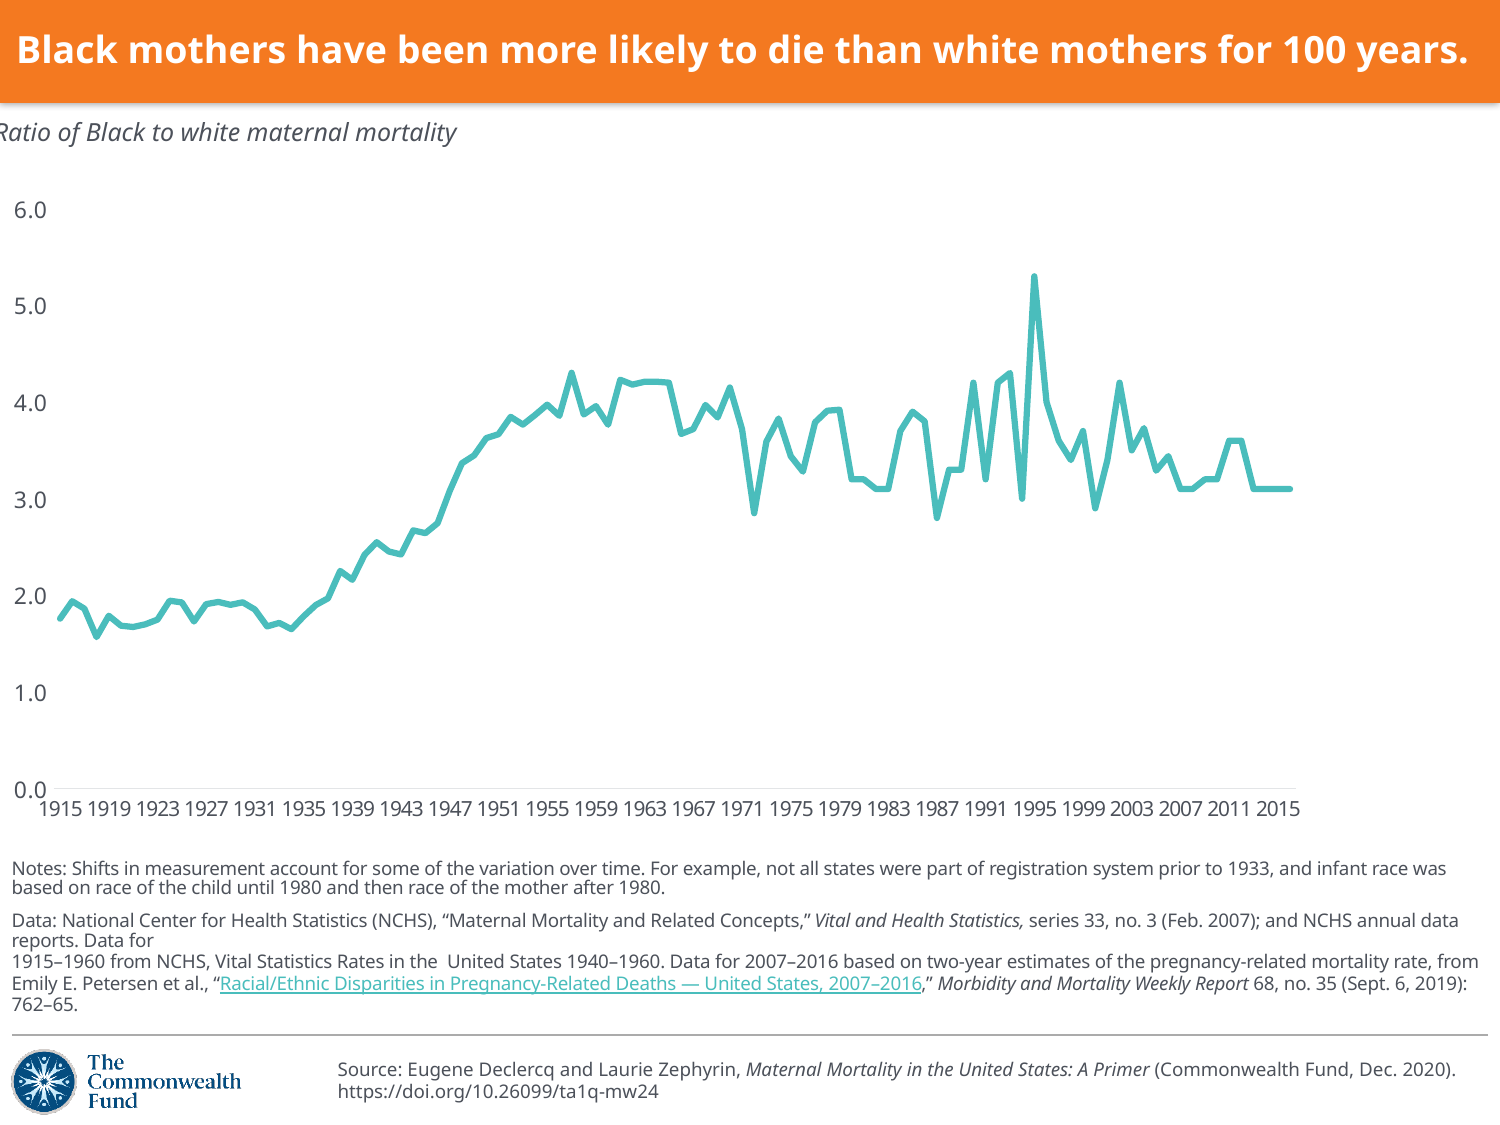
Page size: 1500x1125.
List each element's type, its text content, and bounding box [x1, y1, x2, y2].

chart [11, 172, 1318, 863]
list Notes: Shifts in measurement account for some of the variation over time. For example, not all states were part of registration system prior to 1933, and infant race was based on race of the child until 1980 and then race of the mother after 1980. Data: National Center for Health Statistics (NCHS), “Maternal Mortality and Related Concepts,” Vital and Health Statistics, series 33, no. 3 (Feb. 2007); and NCHS annual data reports. Data for 1915–1960 from NCHS, Vital Statistics Rates in the United States 1940–1960. Data for 2007–2016 based on two-year estimates of the pregnancy-related mortality rate, from Emily E. Petersen et al., “Racial/Ethnic Disparities in Pregnancy-Related Deaths — United States, 2007–2016,” Morbidity and Mortality Weekly Report 68, no. 35 (Sept. 6, 2019): 762–65. [11, 934, 1489, 1016]
title Black mothers have been more likely to die than white mothers for 100 years. [16, 0, 1493, 104]
picture [5, 1040, 248, 1118]
text_box Ratio of Black to white maternal mortality [0, 109, 473, 155]
